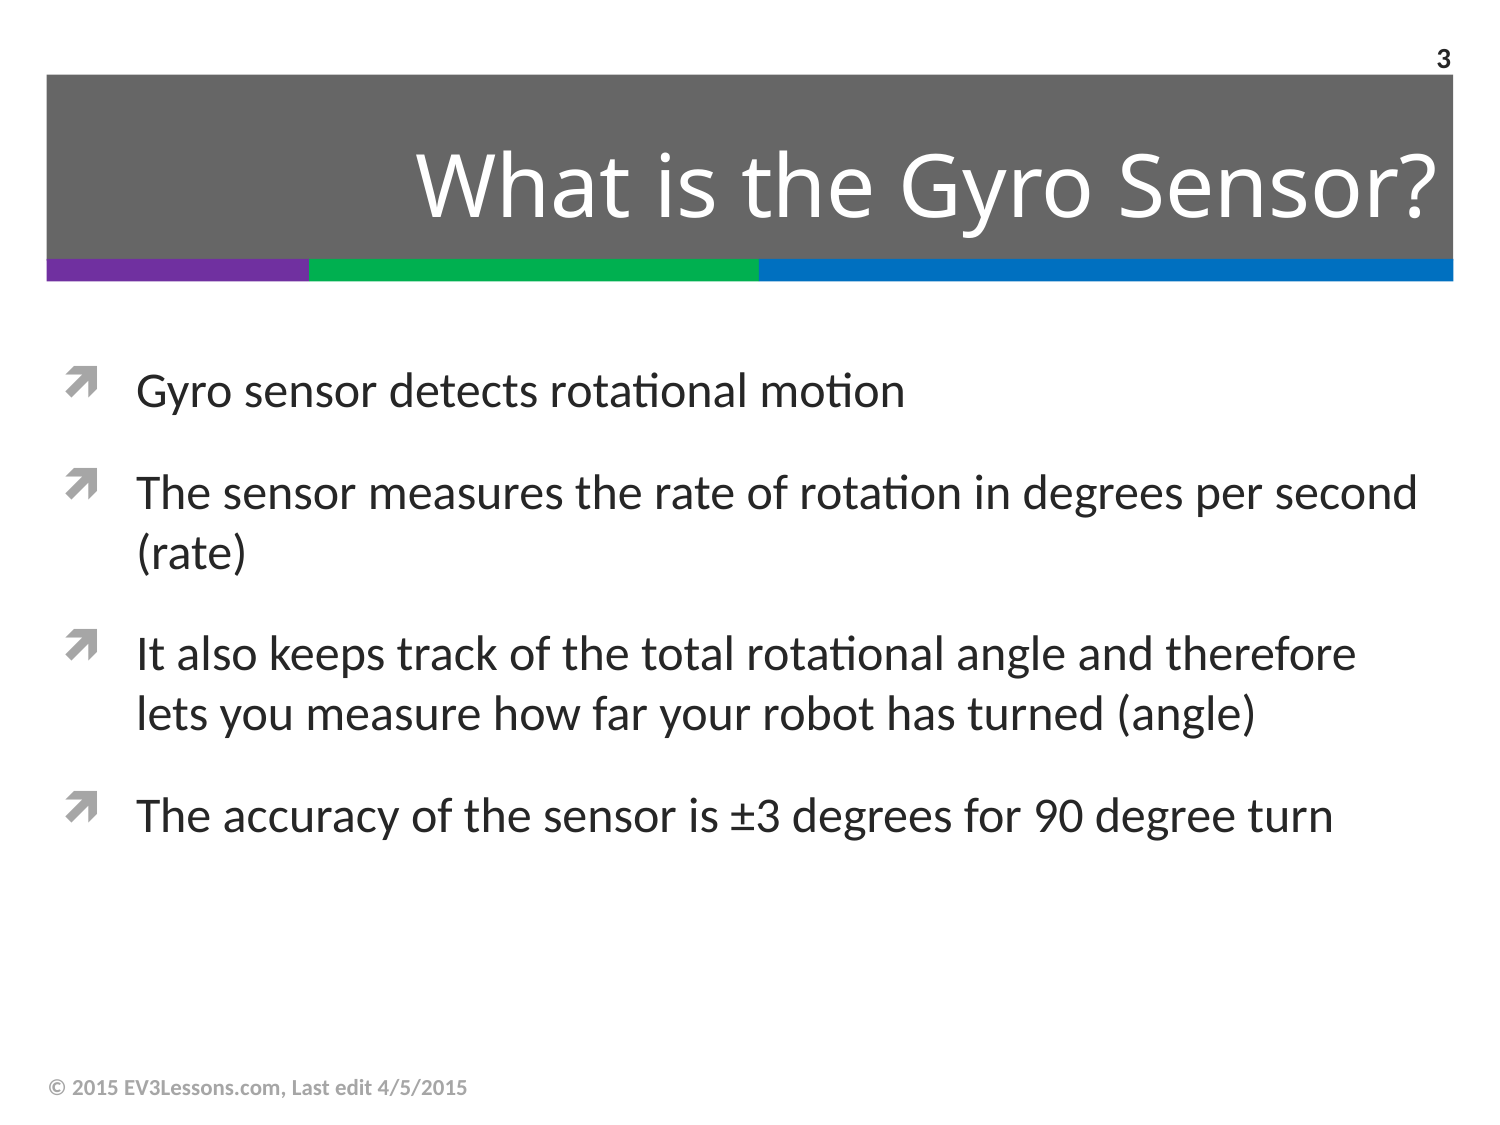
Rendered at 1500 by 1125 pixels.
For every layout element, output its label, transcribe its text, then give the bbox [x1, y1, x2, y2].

list Gyro sensor detects rotational motion The sensor measures the rate of rotation in degrees per second (rate) It also keeps track of the total rotational angle and therefore lets you measure how far your robot has turned (angle) The accuracy of the sensor is ±3 degrees for 90 degree turn [46, 350, 1454, 1005]
footer © 2015 EV3Lessons.com, Last edit 4/5/2015 [32, 1055, 1038, 1116]
title What is the Gyro Sensor? [46, 103, 1454, 263]
slide_number 3 [1362, 27, 1466, 87]
